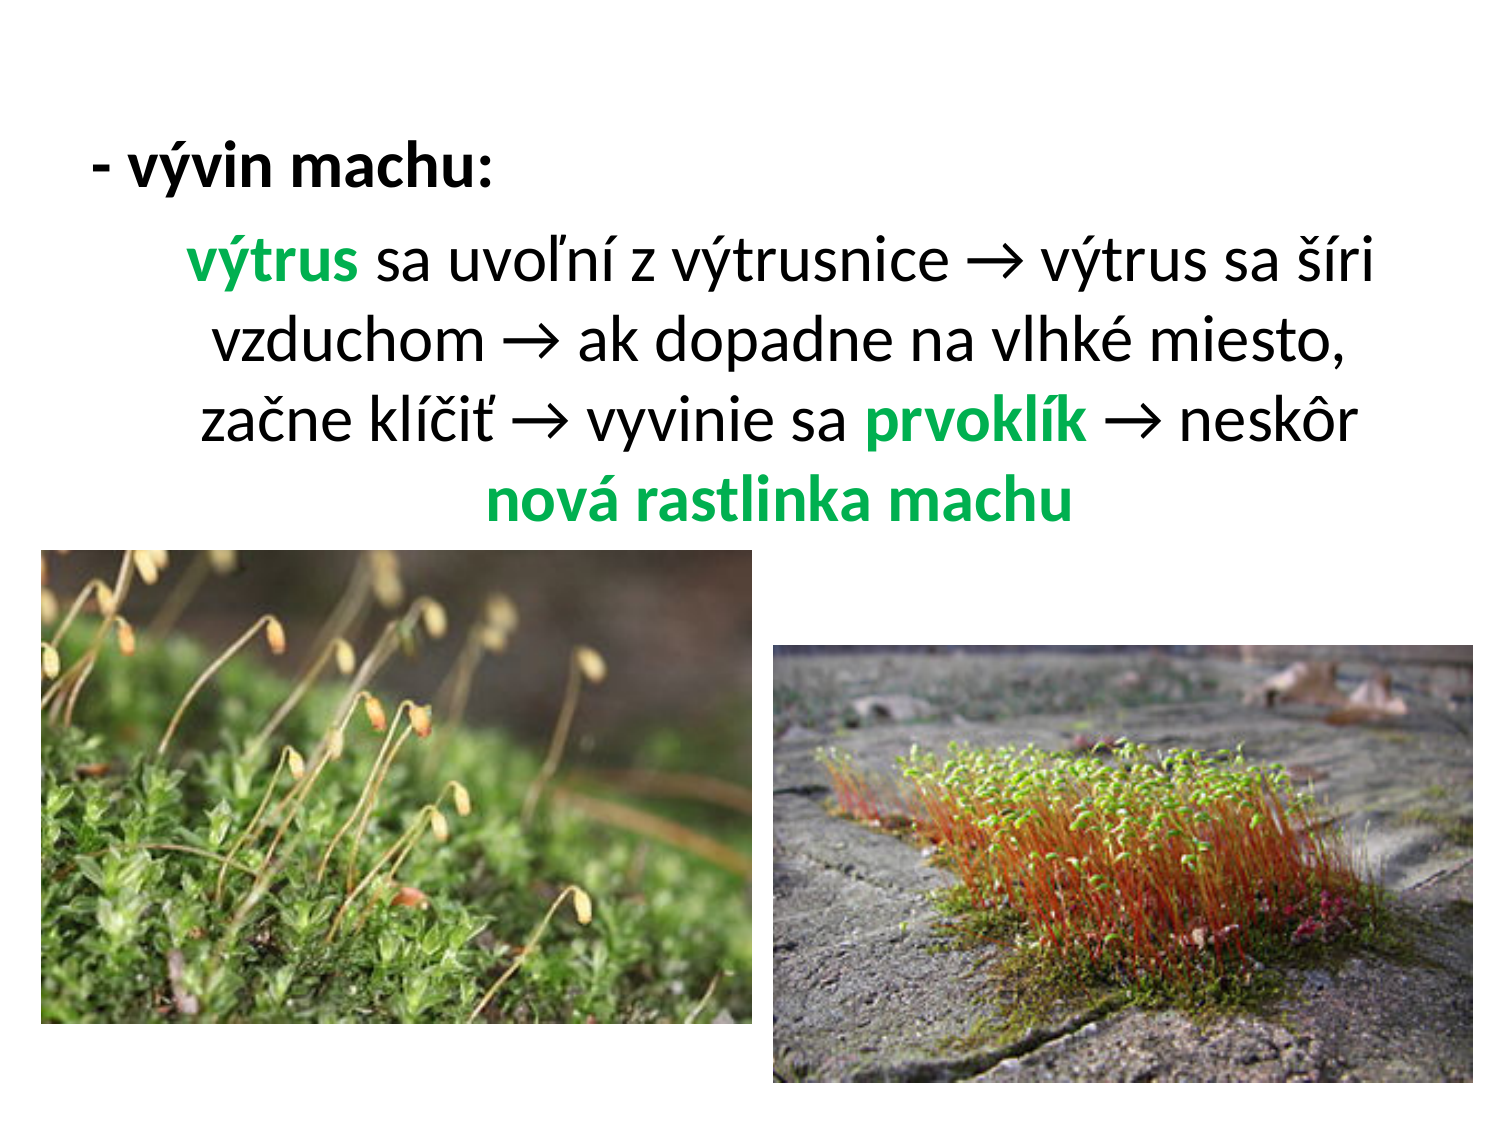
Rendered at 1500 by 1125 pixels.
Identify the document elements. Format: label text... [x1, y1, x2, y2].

list - vývin machu: výtrus sa uvoľní z výtrusnice → výtrus sa šíri vzduchom → ak dopadne na vlhké miesto, začne klíčiť → vyvinie sa prvoklík → neskôr nová rastlinka machu [76, 113, 1427, 857]
picture [773, 644, 1474, 1083]
picture [40, 550, 752, 1024]
